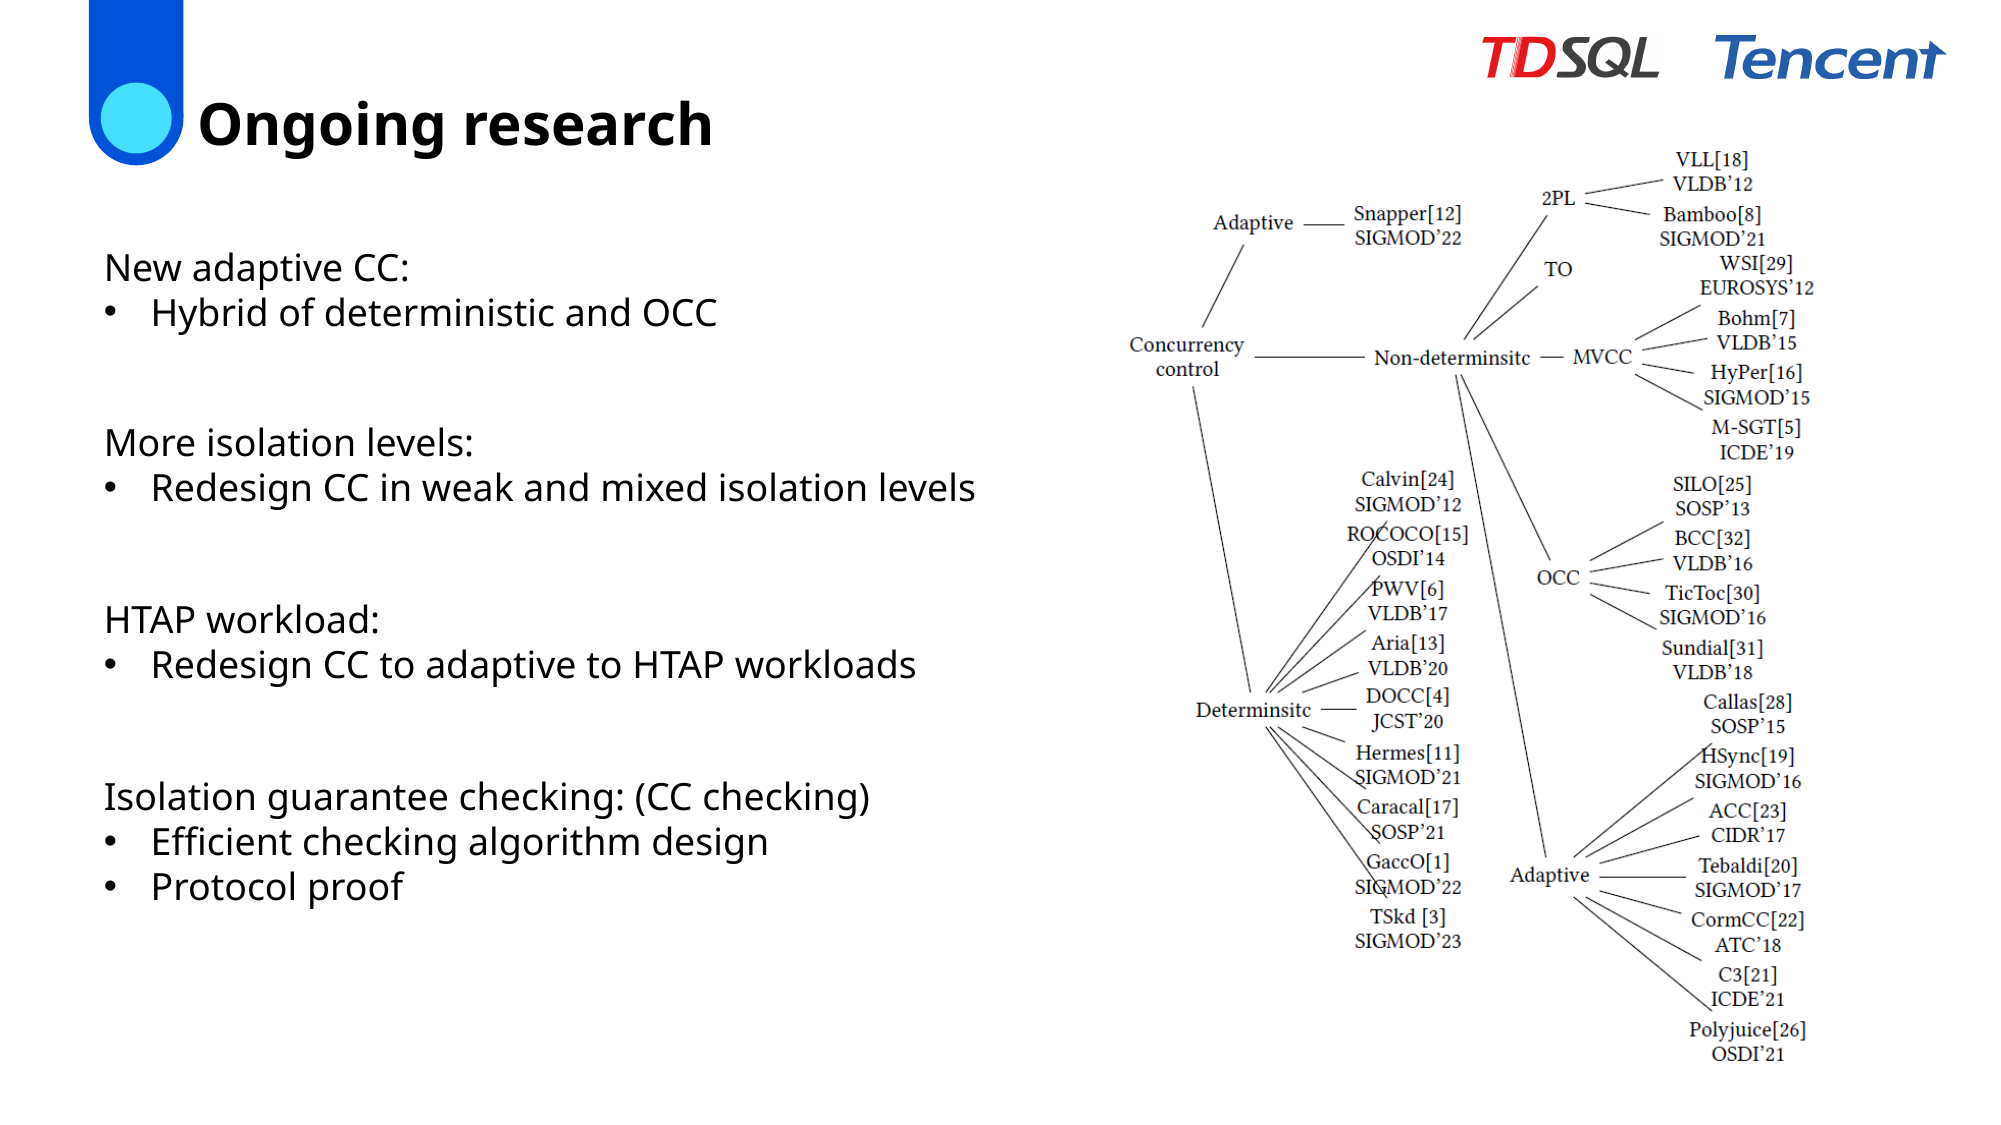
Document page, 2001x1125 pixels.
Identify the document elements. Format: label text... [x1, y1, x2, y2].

text_box Ongoing research [184, 80, 730, 165]
picture [1478, 31, 1663, 83]
picture [1117, 147, 1835, 1067]
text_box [88, 0, 184, 166]
text_box More isolation levels: Redesign CC in weak and mixed isolation levels [89, 411, 1117, 517]
picture [1715, 35, 1947, 79]
text_box Isolation guarantee checking: (CC checking) Efficient checking algorithm design Protocol proof [89, 765, 1117, 916]
text_box HTAP workload: Redesign CC to adaptive to HTAP workloads [89, 588, 1117, 694]
text_box New adaptive CC: Hybrid of deterministic and OCC [89, 236, 1117, 341]
